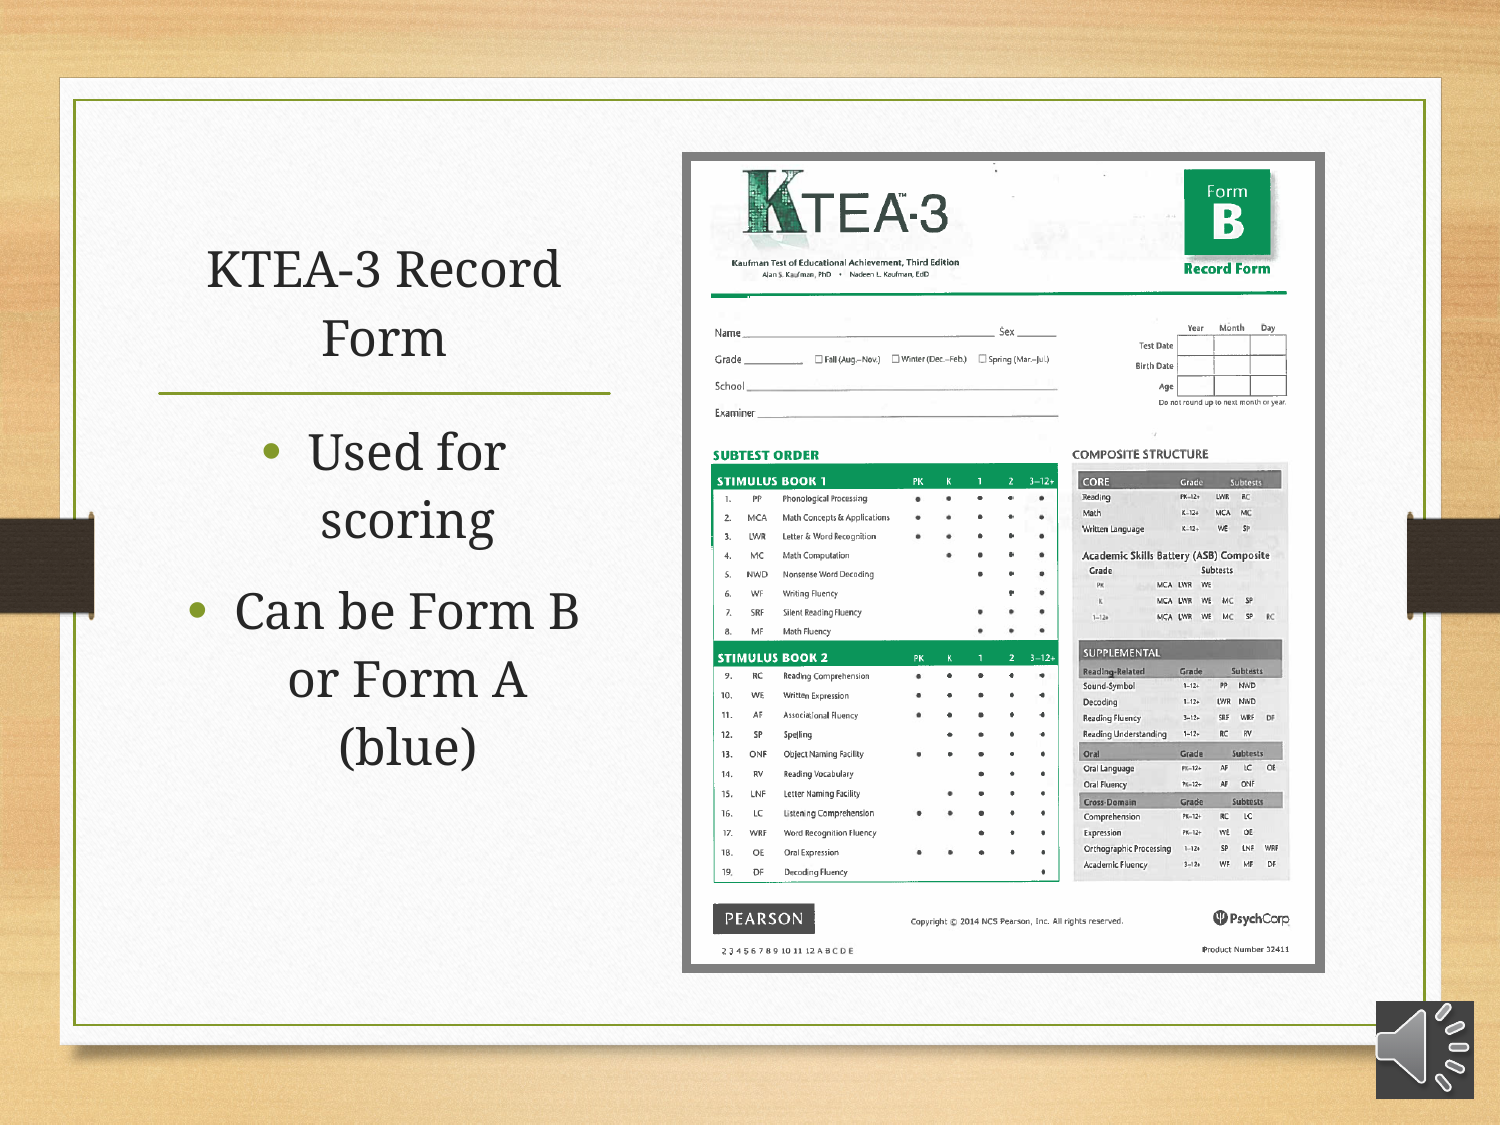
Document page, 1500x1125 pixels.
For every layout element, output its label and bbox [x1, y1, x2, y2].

picture [690, 160, 1316, 965]
text_box [0, 0, 1500, 1125]
picture [1374, 999, 1476, 1101]
